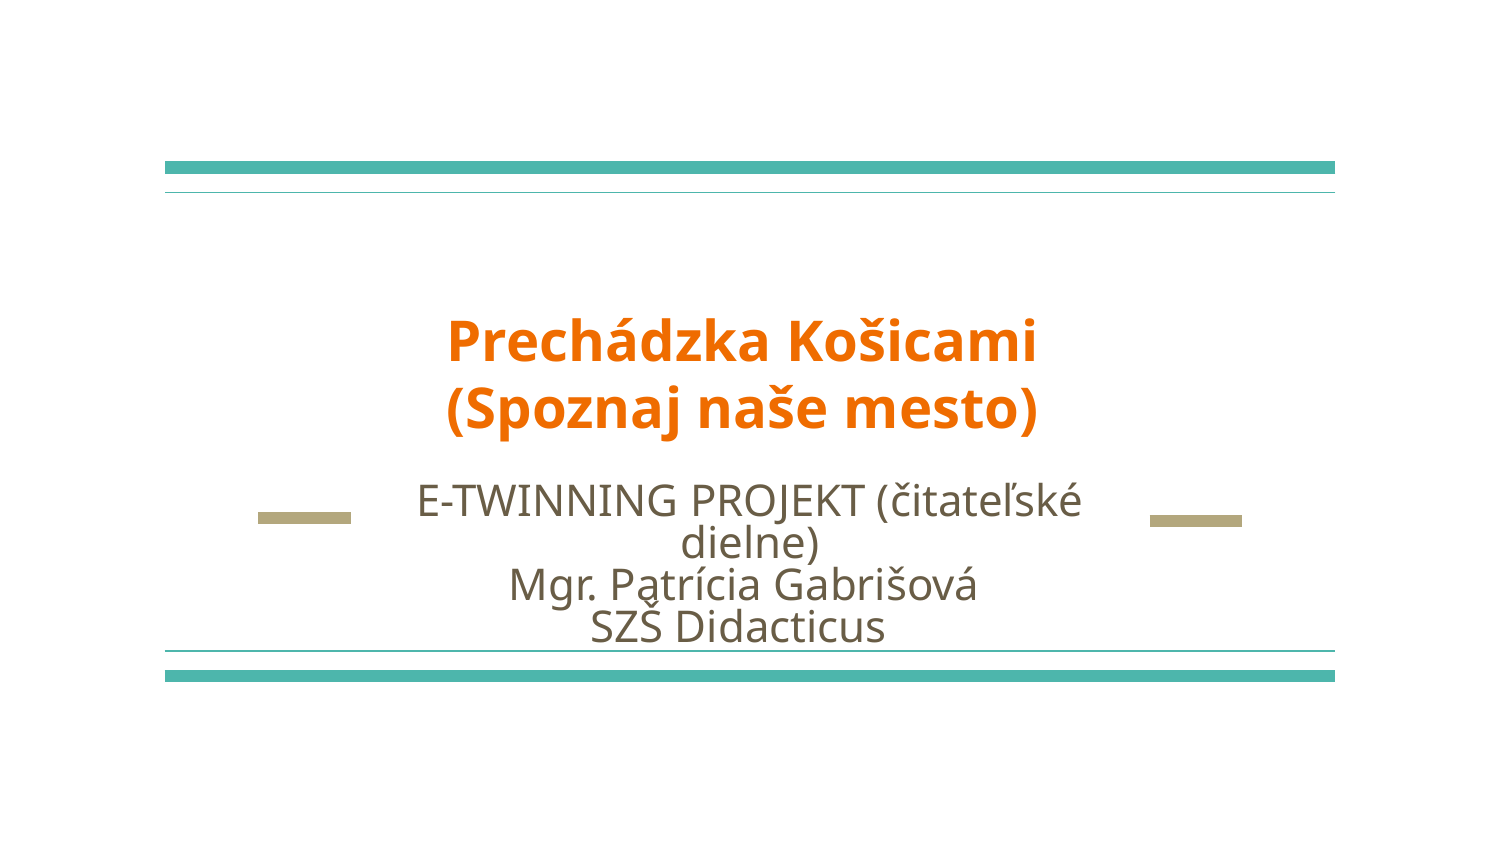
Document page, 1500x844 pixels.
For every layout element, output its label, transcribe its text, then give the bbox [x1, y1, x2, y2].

title Prechádzka Košicami (Spoznaj naše mesto) [164, 287, 1336, 456]
subtitle E-TWINNING PROJEKT (čitateľské dielne) Mgr. Patrícia Gabrišová SZŠ Didacticus [350, 467, 1150, 598]
